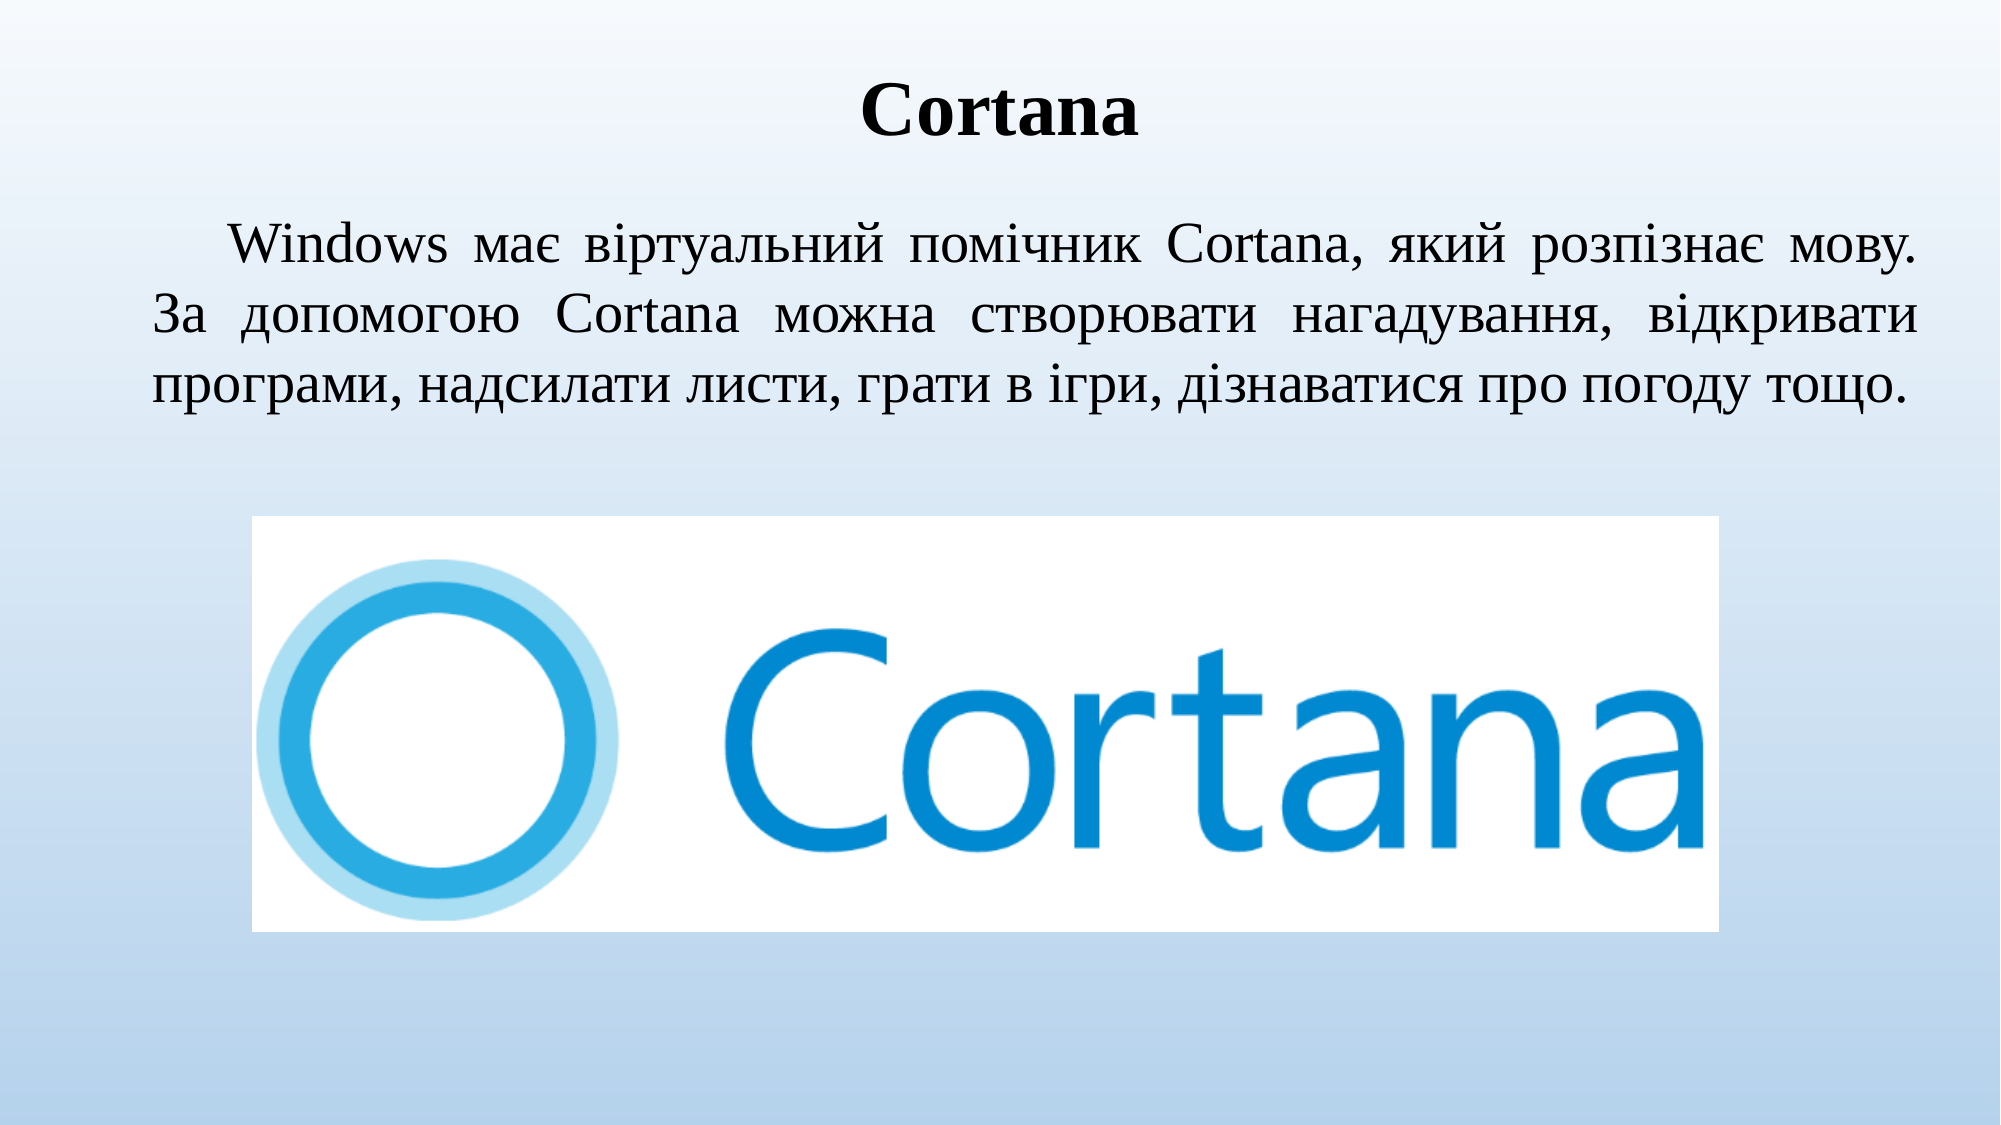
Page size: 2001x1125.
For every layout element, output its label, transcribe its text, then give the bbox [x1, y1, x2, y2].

title Cortana [137, 59, 1863, 161]
list Windows має віртуальний помічник Cortana, який розпізнає мову. За допомогою Cortana можна створювати нагадування, відкривати програми, надсилати листи, грати в ігри, дізнаватися про погоду тощо. [137, 196, 1934, 1014]
picture [252, 516, 1719, 932]
